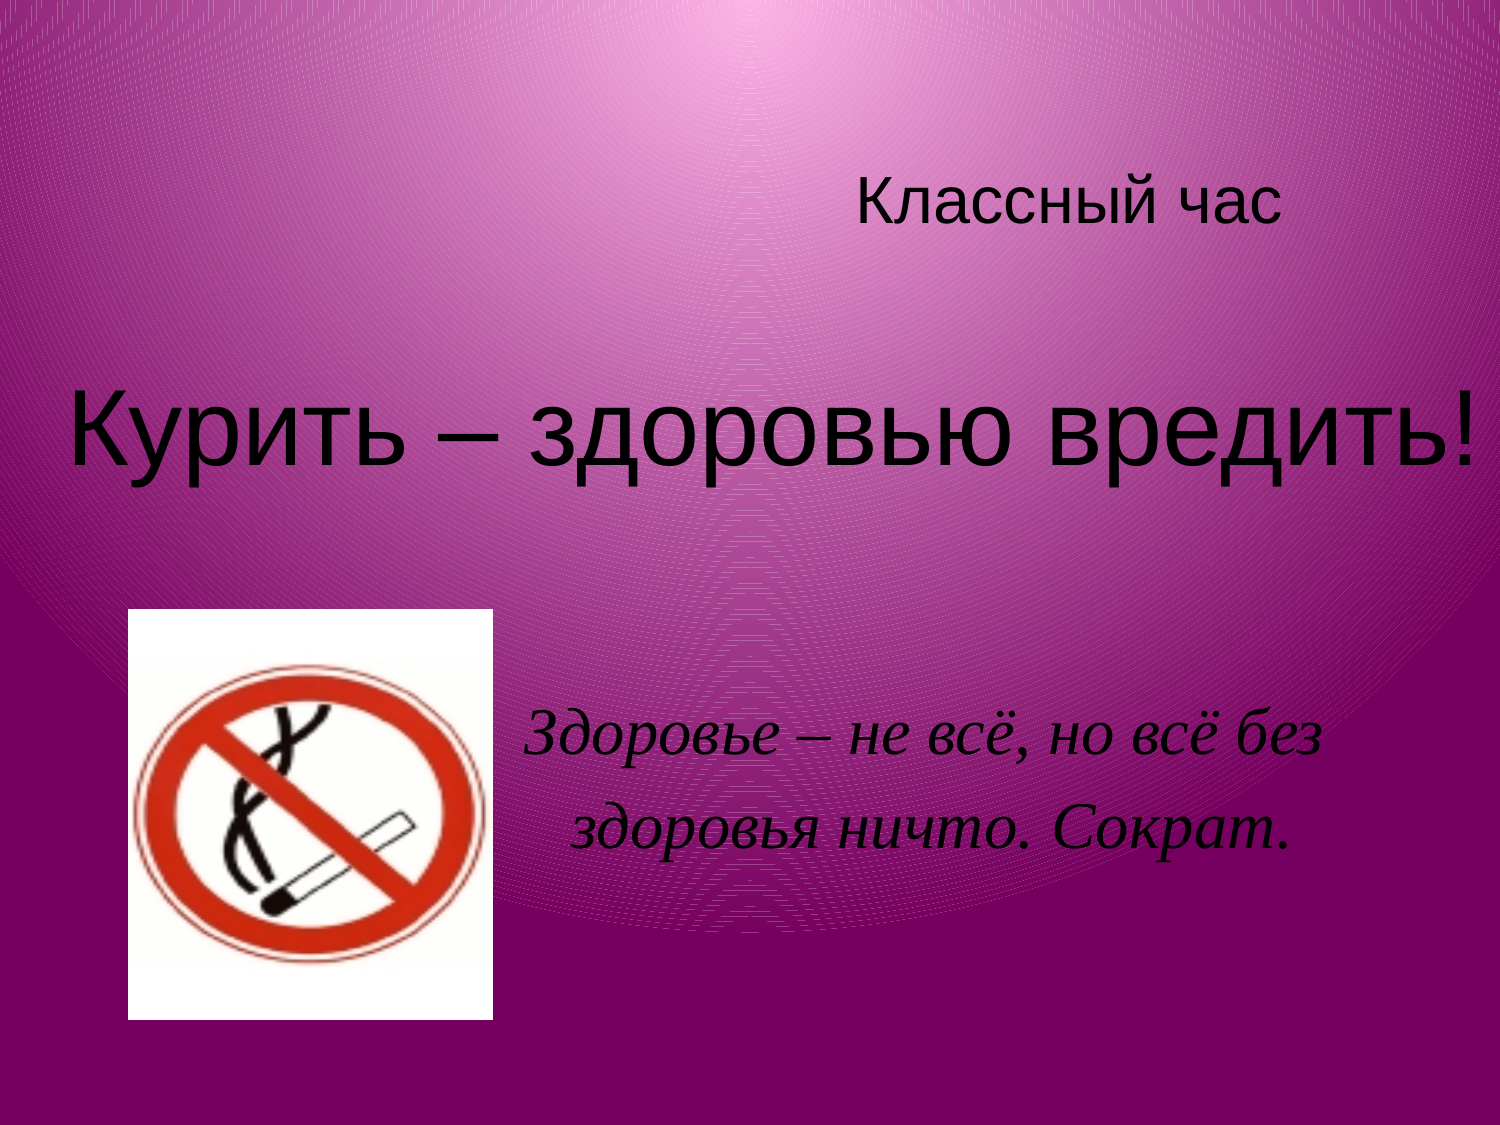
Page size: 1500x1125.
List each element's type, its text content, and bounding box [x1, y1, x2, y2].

text_box Здоровье – не всё, но всё без здоровья ничто. Сократ. [497, 680, 1500, 894]
picture [128, 609, 493, 1020]
subtitle Классный час [639, 148, 1500, 300]
title Курить – здоровью вредить! [46, 269, 1500, 575]
